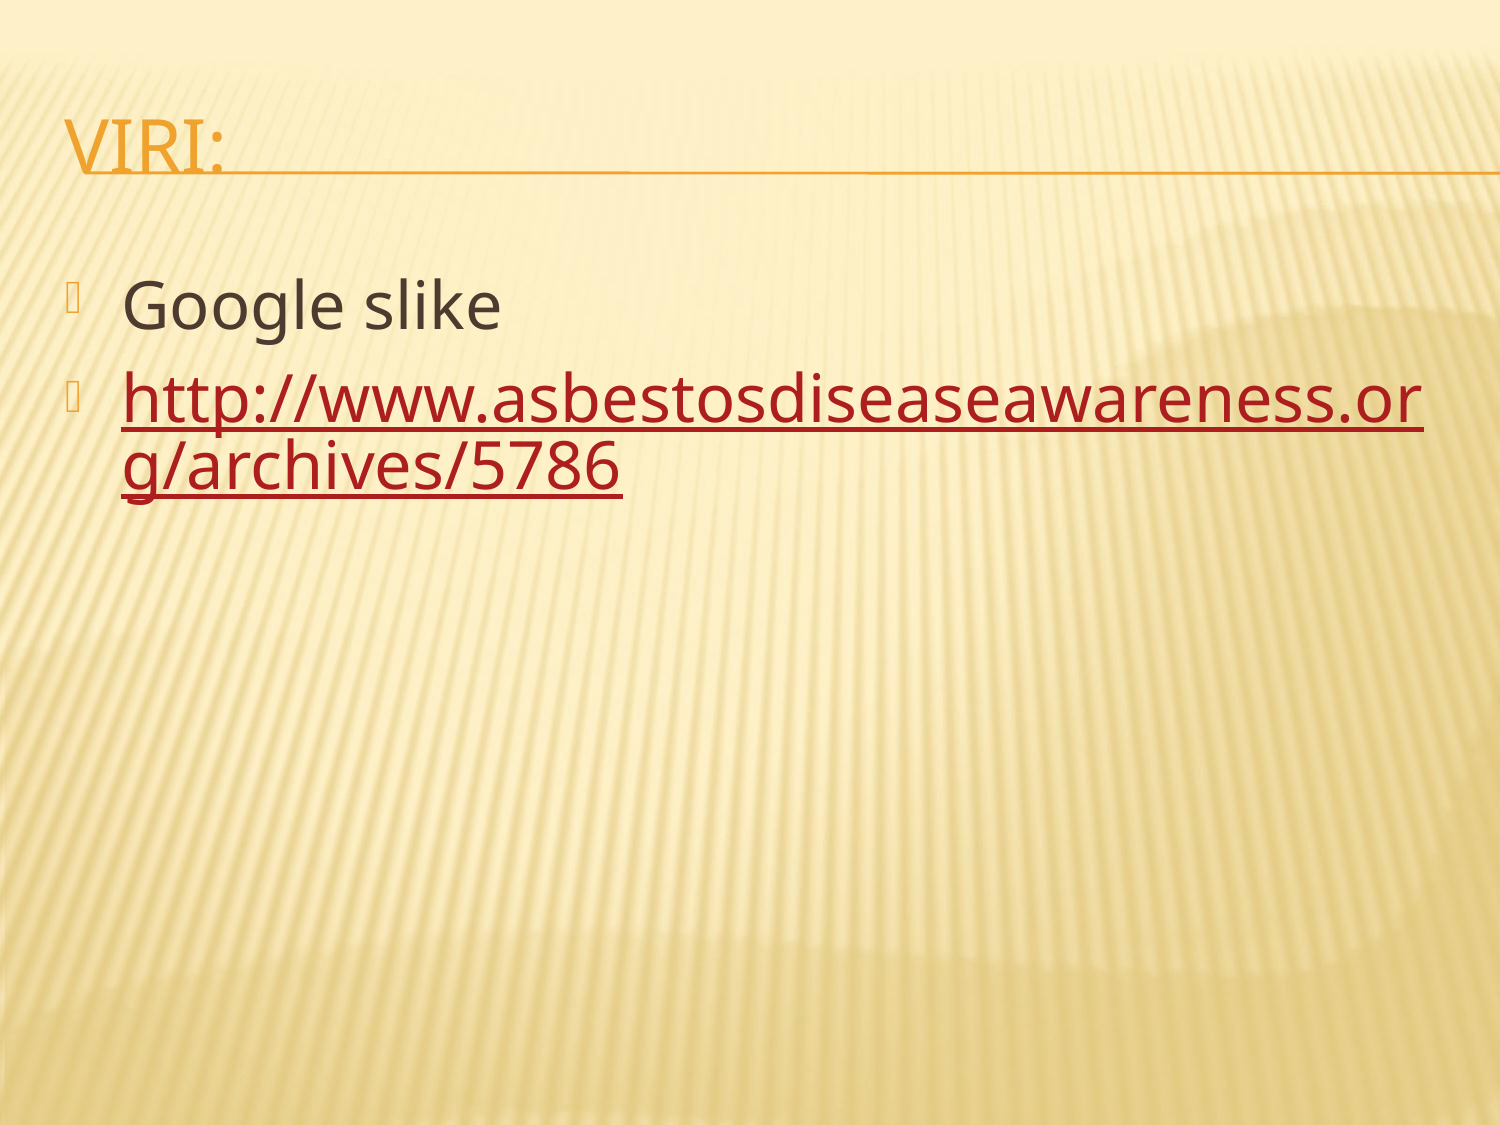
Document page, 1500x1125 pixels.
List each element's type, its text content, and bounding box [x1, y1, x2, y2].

title VIRI: [50, 75, 1475, 213]
list Google slike http://www.asbestosdiseaseawareness.org/archives/5786 [50, 254, 1475, 998]
picture [0, 0, 1500, 1125]
